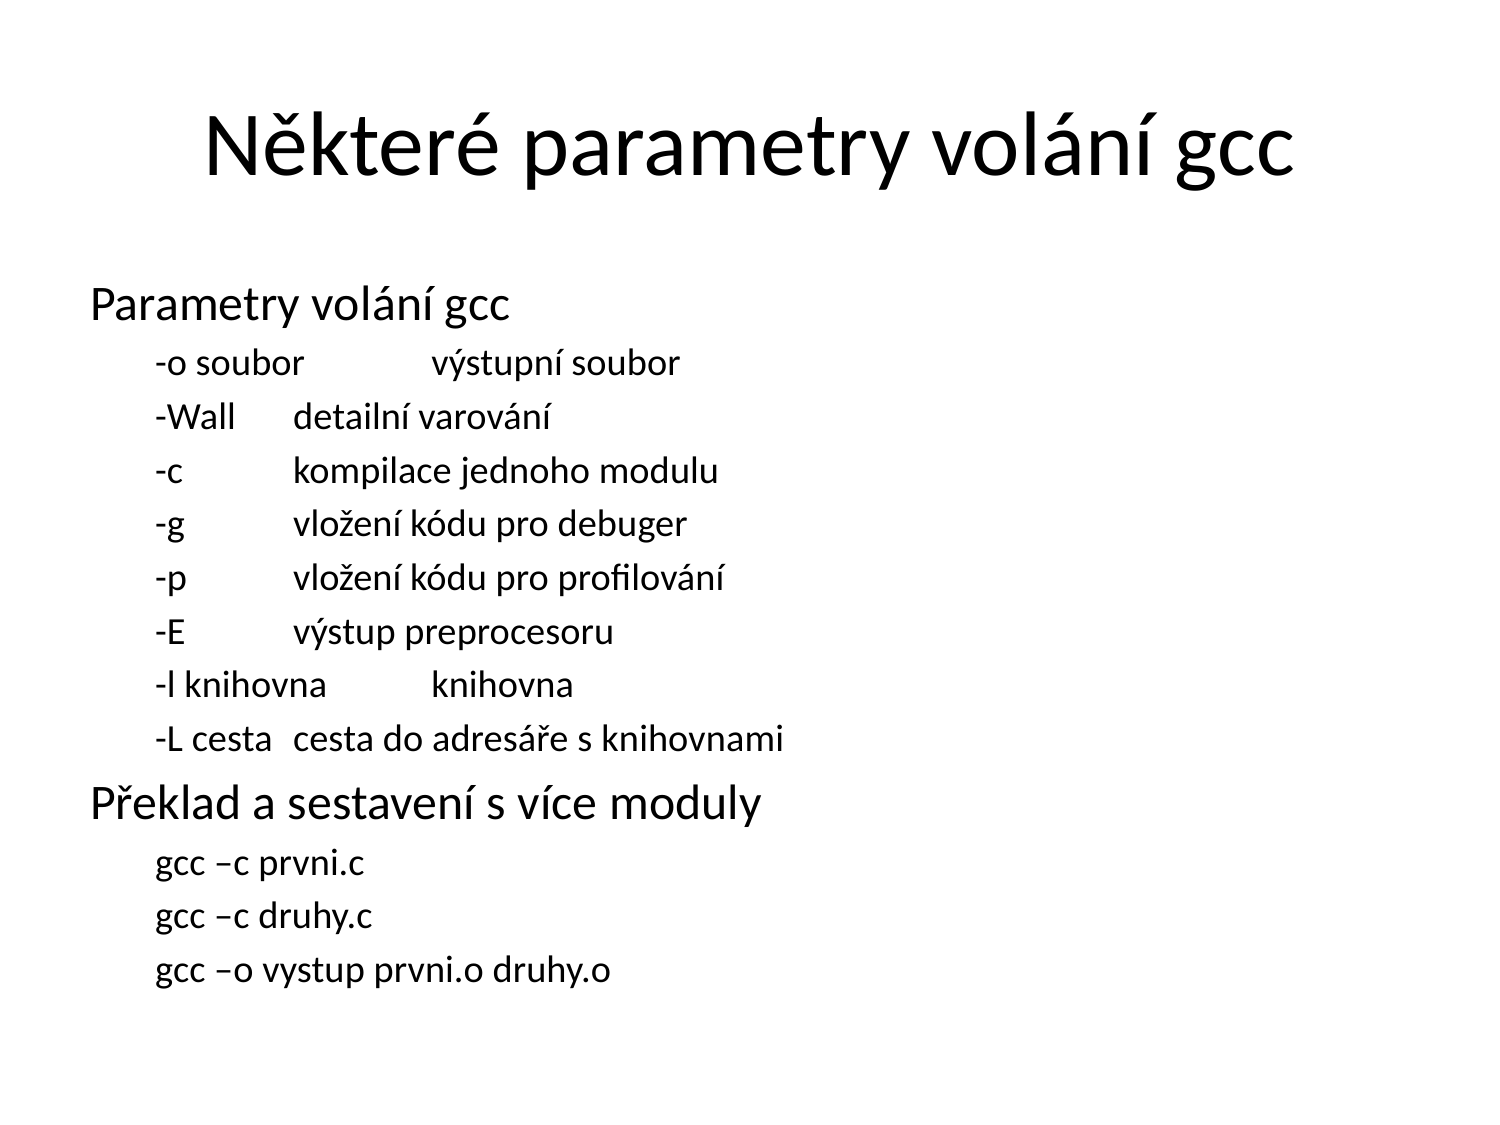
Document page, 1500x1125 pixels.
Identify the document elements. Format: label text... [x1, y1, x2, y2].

list Parametry volání gcc -o soubor výstupní soubor -Wall detailní varování -c kompilace jednoho modulu -g vložení kódu pro debuger -p vložení kódu pro profilování -E výstup preprocesoru -l knihovna knihovna -L cesta cesta do adresáře s knihovnami Překlad a sestavení s více moduly gcc –c prvni.c gcc –c druhy.c gcc –o vystup prvni.o druhy.o [75, 262, 1425, 1005]
title Některé parametry volání gcc [75, 45, 1425, 233]
